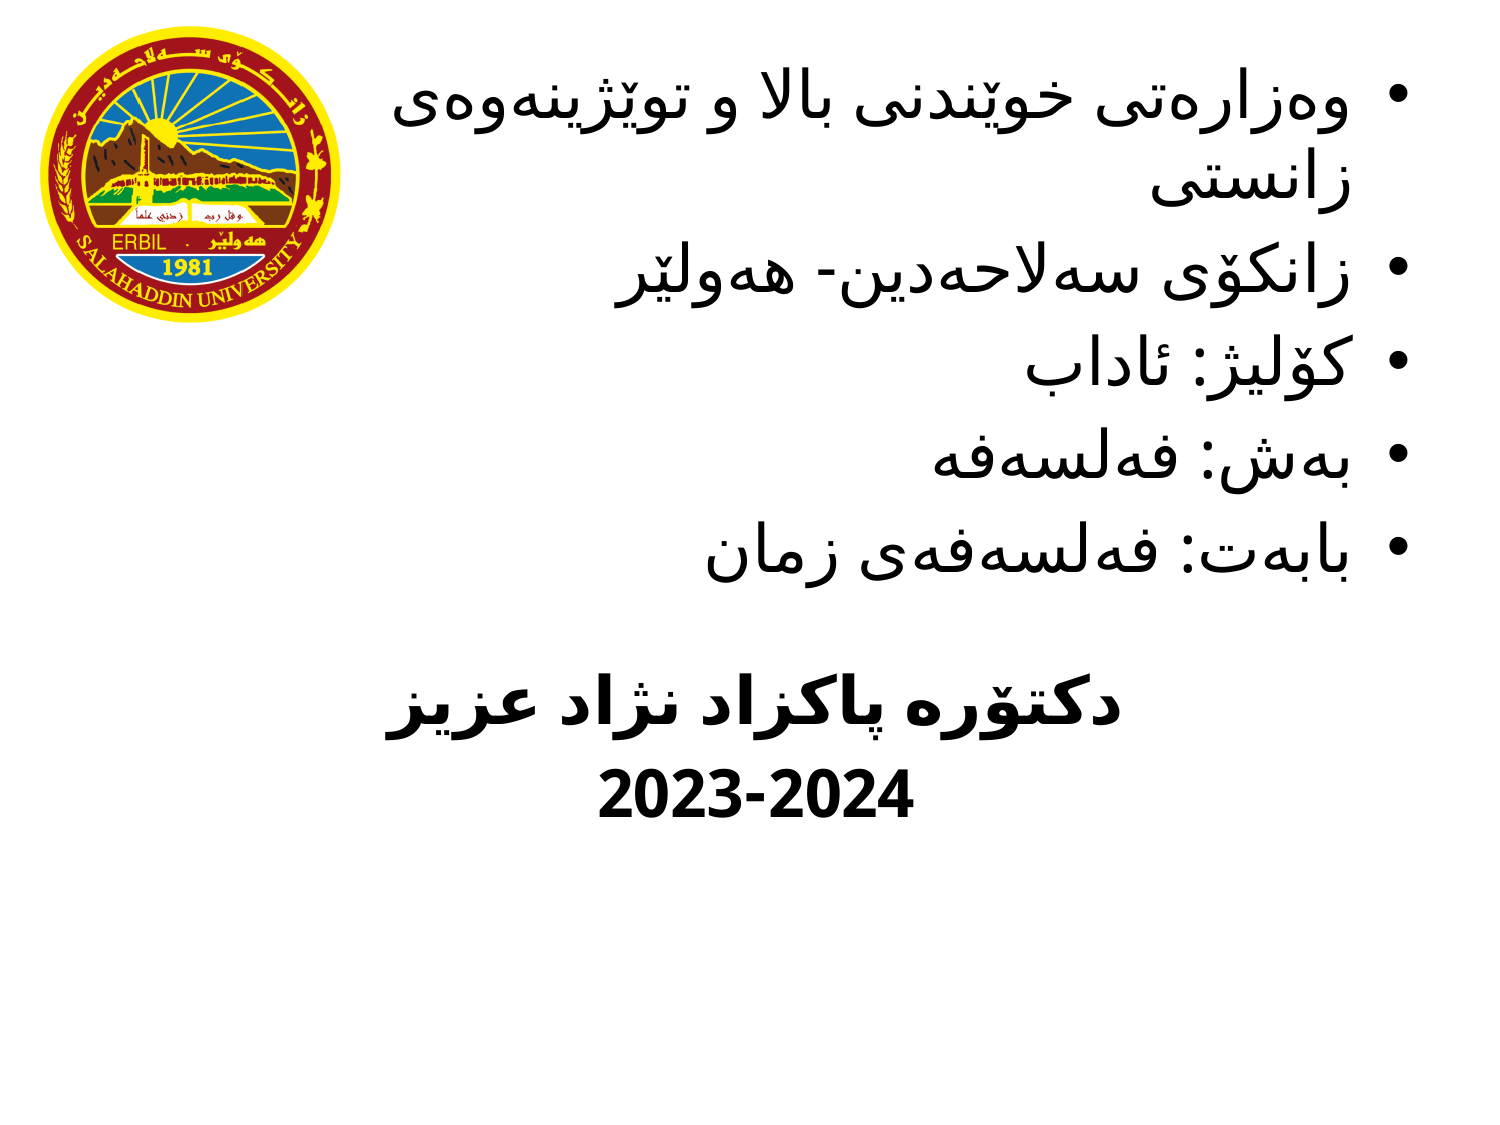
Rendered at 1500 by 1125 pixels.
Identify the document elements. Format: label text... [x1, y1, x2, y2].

list دکتۆرە پاکزاد نژاد عزیز 2023-2024 [75, 650, 1438, 1005]
picture [37, 24, 345, 326]
list وەزارەتى خوێندنى بالا و توێژینەوەى زانستى زانکۆى سەلاحەدین- هەولێر کۆلیژ: ئاداب بەش: فەلسەفە بابەت: فەلسەفەى زمان [266, 44, 1425, 650]
